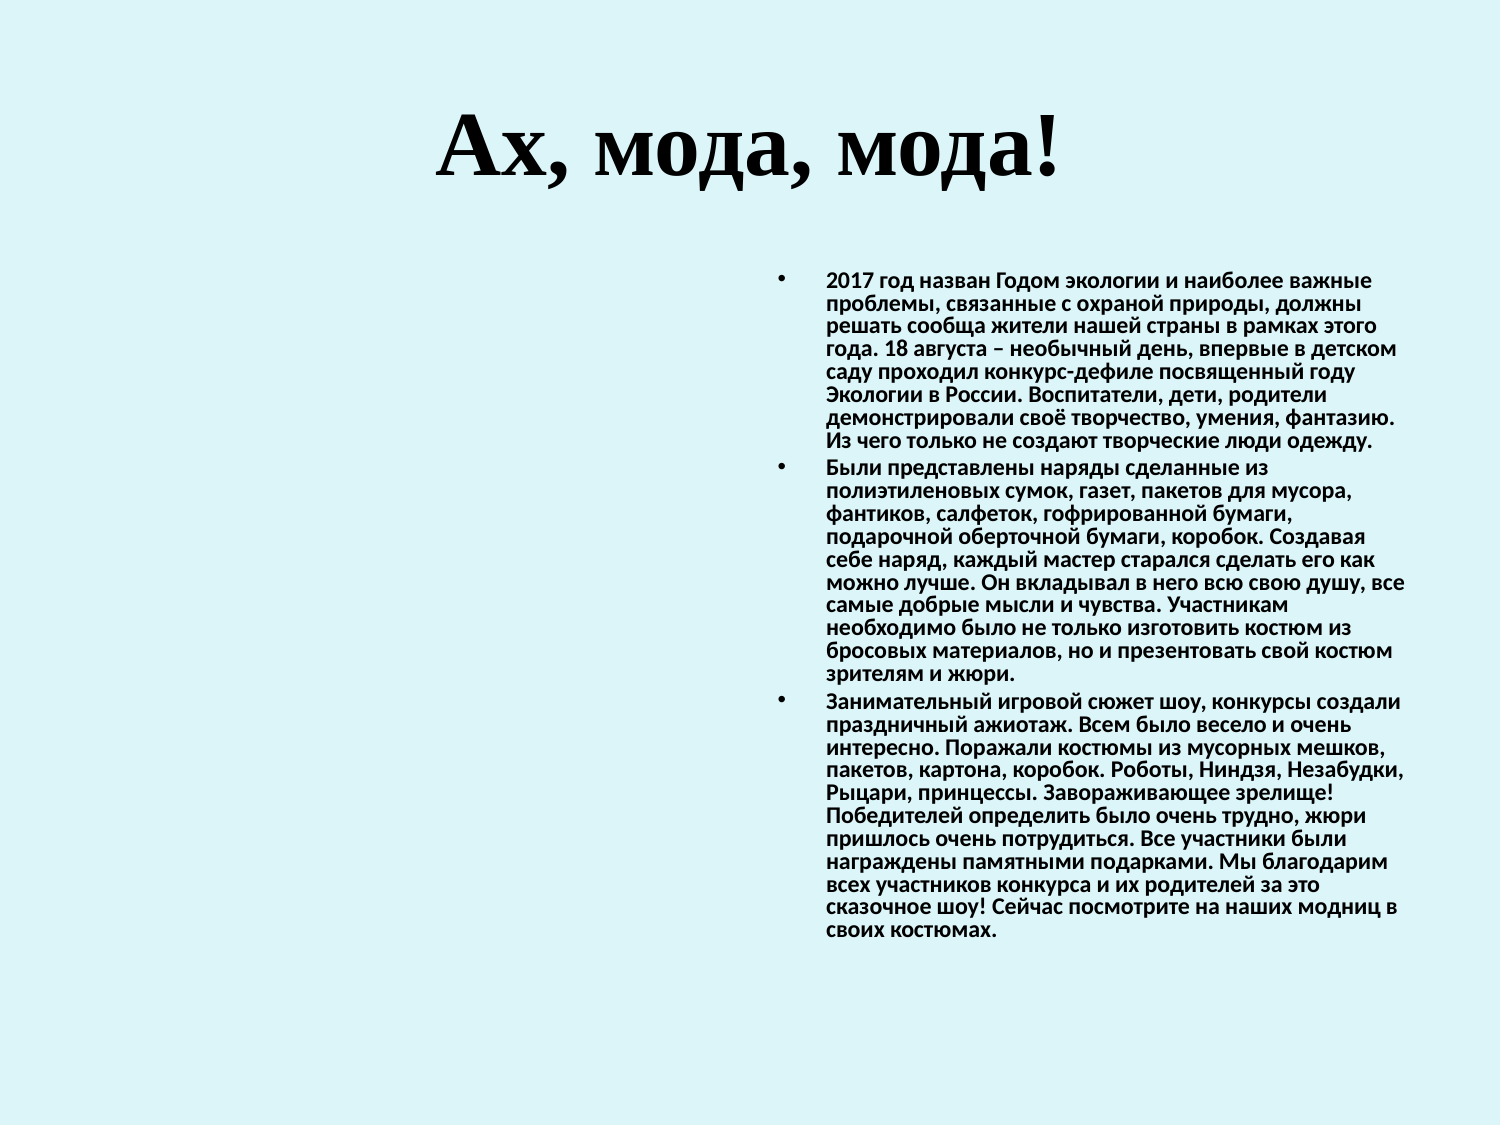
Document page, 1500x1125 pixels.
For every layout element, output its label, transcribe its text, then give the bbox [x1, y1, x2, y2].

list 2017 год назван Годом экологии и наиболее важные проблемы, связанные с охраной природы, должны решать сообща жители нашей страны в рамках этого года. 18 августа – необычный день, впервые в детском саду проходил конкурс-дефиле посвященный году Экологии в России. Воспитатели, дети, родители демонстрировали своё творчество, умения, фантазию. Из чего только не создают творческие люди одежду. Были представлены наряды сделанные из полиэтиленовых сумок, газет, пакетов для мусора, фантиков, салфеток, гофрированной бумаги, подарочной оберточной бумаги, коробок. Создавая себе наряд, каждый мастер старался сделать его как можно лучше. Он вкладывал в него всю свою душу, все самые добрые мысли и чувства. Участникам необходимо было не только изготовить костюм из бросовых материалов, но и презентовать свой костюм зрителям и жюри. Занимательный игровой сюжет шоу, конкурсы создали праздничный ажиотаж. Всем было весело и очень интересно. Поражали костюмы из мусорных мешков, пакетов, картона, коробок. Роботы, Ниндзя, Незабудки, Рыцари, принцессы. Завораживающее зрелище! Победителей определить было очень трудно, жюри пришлось очень потрудиться. Все участники были награждены памятными подарками. Мы благодарим всех участников конкурса и их родителей за это сказочное шоу! Сейчас посмотрите на наших модниц в своих костюмах. [762, 262, 1425, 1005]
title Ах, мода, мода! [75, 45, 1425, 233]
